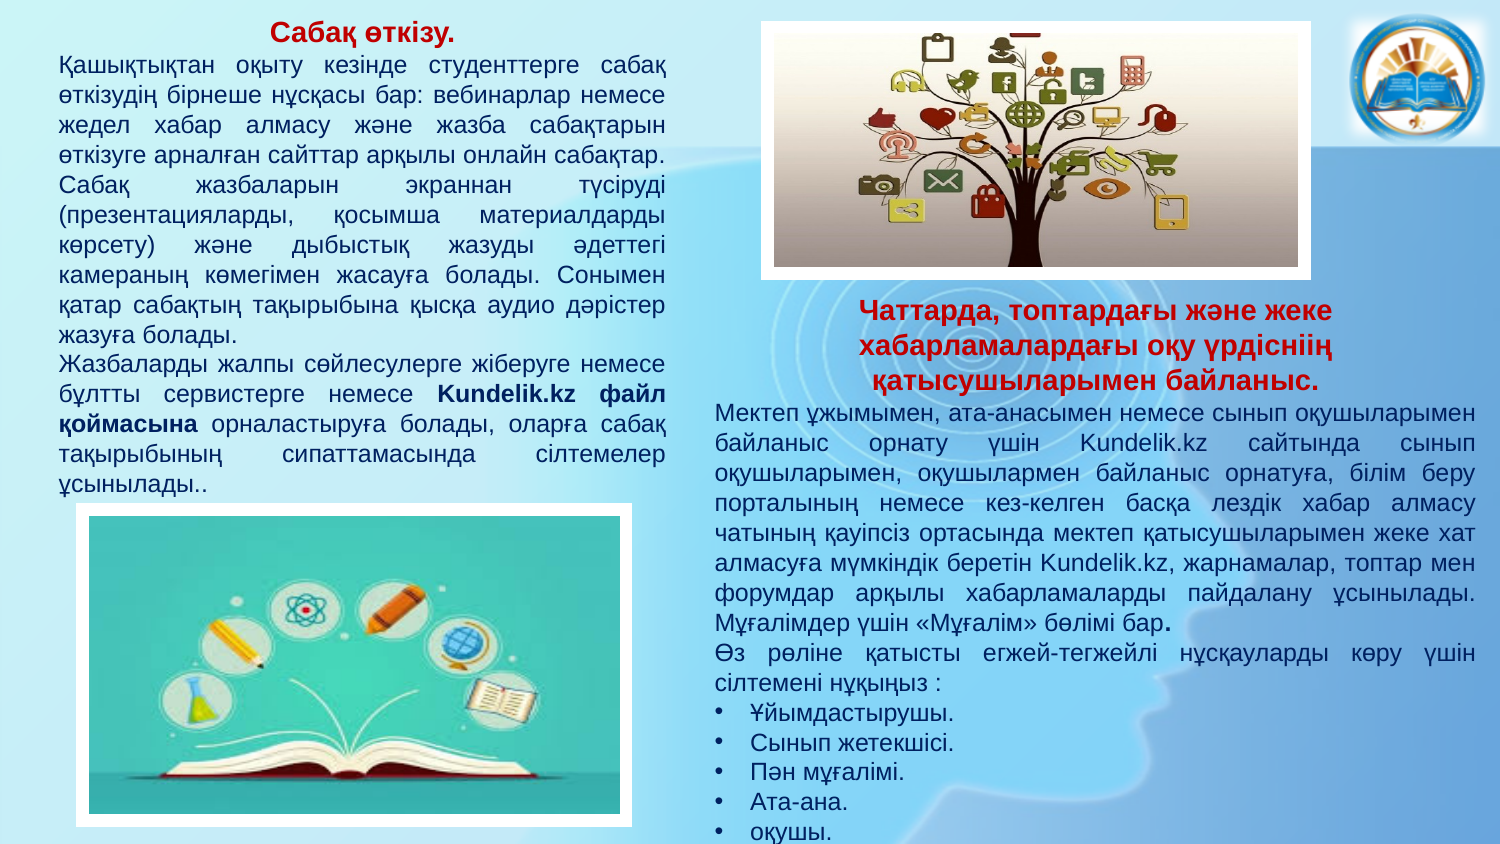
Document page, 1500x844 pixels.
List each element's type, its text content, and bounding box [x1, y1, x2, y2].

text_box Чаттарда, топтардағы және жеке хабарламалардағы оқу үрдісніің қатысушыларымен байланыс. Мектеп ұжымымен, ата-анасымен немесе сынып оқушыларымен байланыс орнату үшін Kundelik.kz сайтында сынып оқушыларымен, оқушылармен байланыс орнатуға, білім беру порталының немесе кез-келген басқа лездік хабар алмасу чатының қауіпсіз ортасында мектеп қатысушыларымен жеке хат алмасуға мүмкіндік беретін Kundelik.kz, жарнамалар, топтар мен форумдар арқылы хабарламаларды пайдалану ұсынылады. Мұғалімдер үшін «Мұғалім» бөлімі бар. Өз рөліне қатысты егжей-тегжейлі нұсқауларды көру үшін сілтемені нұқыңыз : Ұйымдастырушы. Сынып жетекшісі. Пән мұғалімі. Ата-ана. оқушы. [699, 284, 1492, 844]
text_box Сабақ өткізу. Қашықтықтан оқыту кезінде студенттерге сабақ өткізудің бірнеше нұсқасы бар: вебинарлар немесе жедел хабар алмасу және жазба сабақтарын өткізуге арналған сайттар арқылы онлайн сабақтар. Сабақ жазбаларын экраннан түсіруді (презентацияларды, қосымша материалдарды көрсету) және дыбыстық жазуды әдеттегі камераның көмегімен жасауға болады. Сонымен қатар сабақтың тақырыбына қысқа аудио дәрістер жазуға болады. Жазбаларды жалпы сөйлесулерге жіберуге немесе бұлтты сервистерге немесе Kundelik.kz файл қоймасына орналастыруға болады, оларға сабақ тақырыбының сипаттамасында сілтемелер ұсынылады.. [43, 6, 682, 526]
picture [0, 0, 1500, 844]
